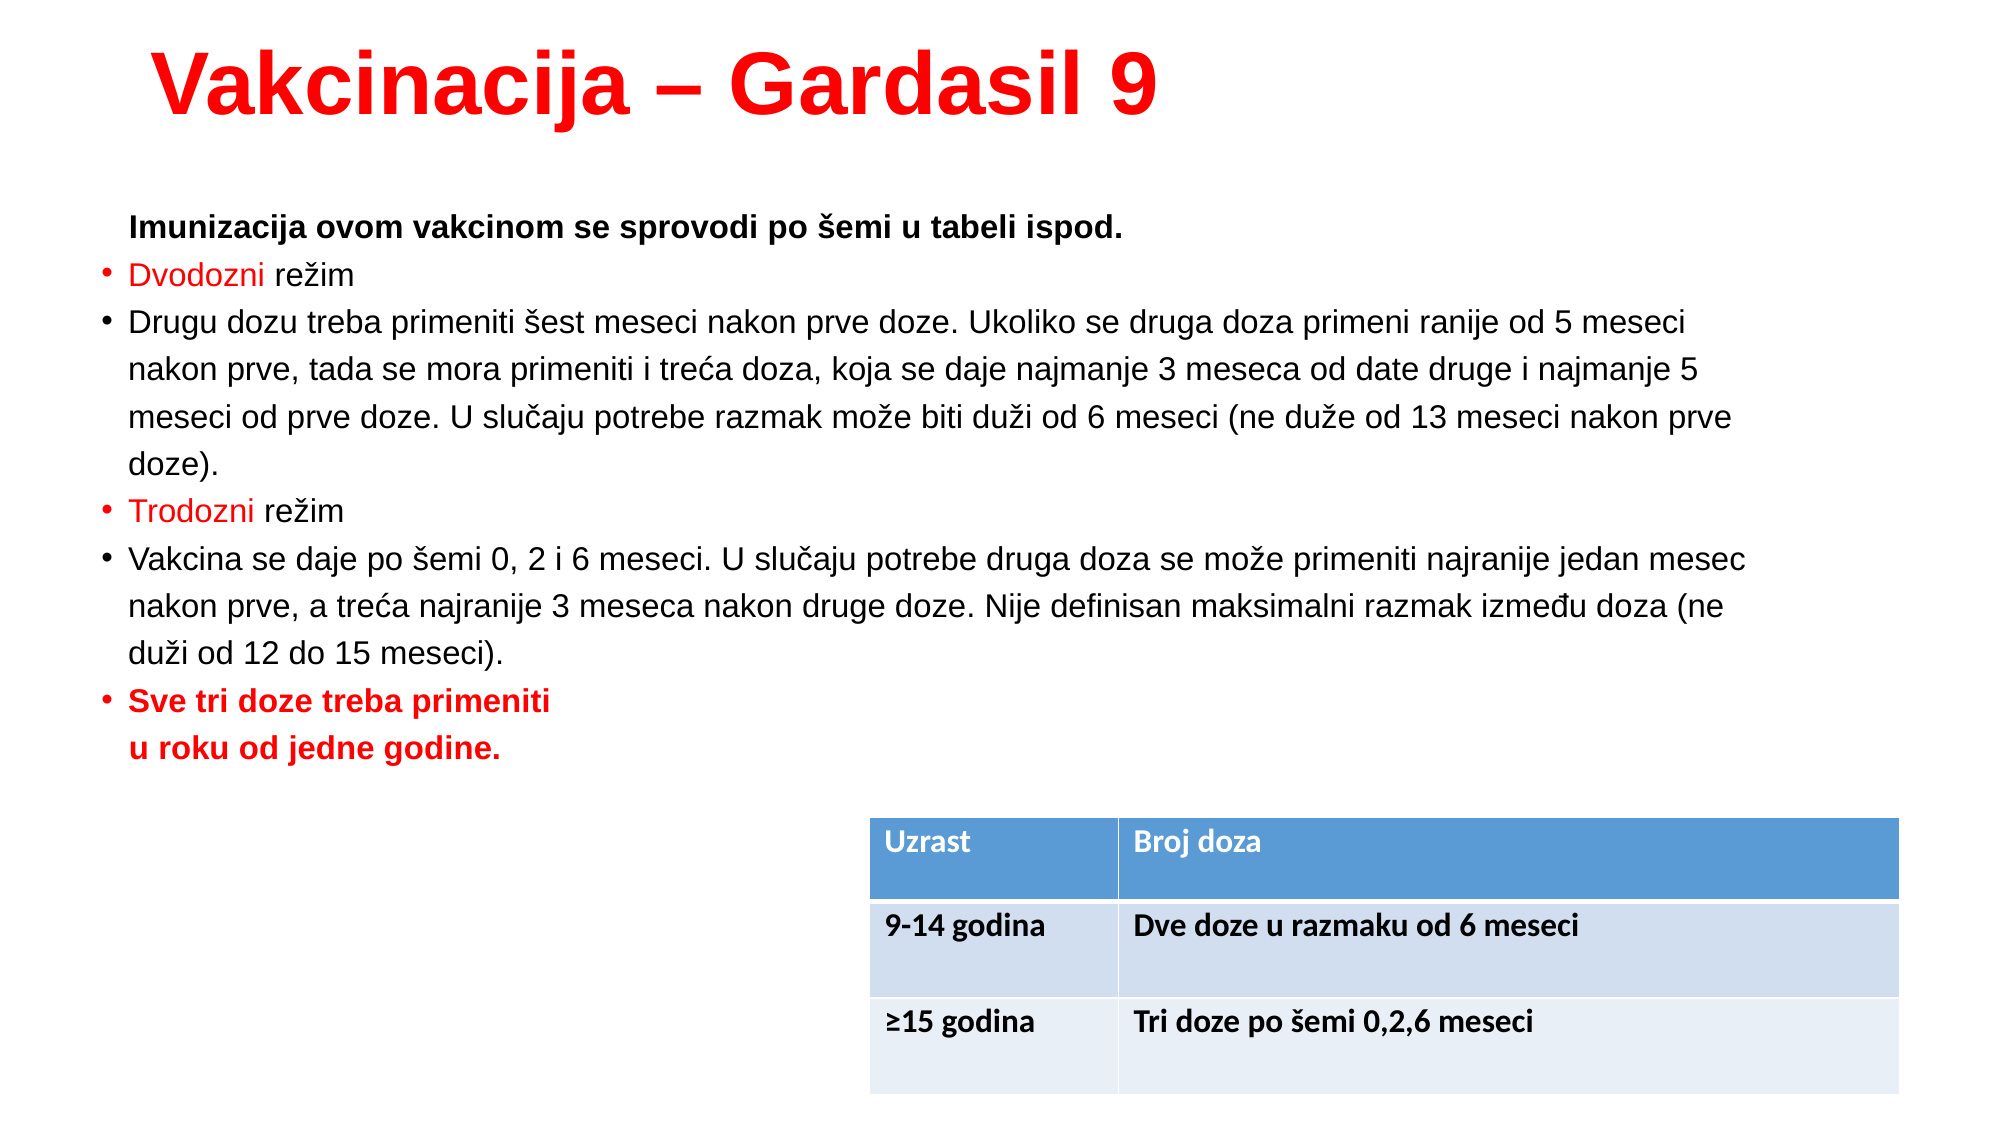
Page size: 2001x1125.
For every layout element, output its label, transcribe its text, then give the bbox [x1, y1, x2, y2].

table_cell Tri doze po šemi 0,2,6 meseci [1119, 999, 1899, 1094]
table_cell Dve doze u razmaku od 6 meseci [1119, 904, 1899, 997]
title Vakcinacija – Gardasil 9 [86, 29, 1720, 142]
table_cell 9-14 godina [870, 904, 1118, 997]
table_header Uzrast [870, 818, 1118, 899]
table_header Broj doza [1119, 818, 1899, 899]
table_cell ≥15 godina [870, 999, 1118, 1094]
text_box Imunizacija ovom vakcinom se sprovodi po šemi u tabeli ispod. Dvodozni režim Drugu dozu treba primeniti šest meseci nakon prve doze. Ukoliko se druga doza primeni ranije od 5 meseci nakon prve, tada se mora primeniti i treća doza, koja se daje najmanje 3 meseca od date druge i najmanje 5 meseci od prve doze. U slučaju potrebe razmak može biti duži od 6 meseci (ne duže od 13 meseci nakon prve doze). Trodozni režim Vakcina se daje po šemi 0, 2 i 6 meseci. U slučaju potrebe druga doza se može primeniti najranije jedan mesec nakon prve, a treća najranije 3 meseca nakon druge doze. Nije definisan maksimalni razmak između doza (ne duži od 12 do 15 meseci). Sve tri doze treba primeniti u roku od jedne godine. [86, 190, 1788, 786]
